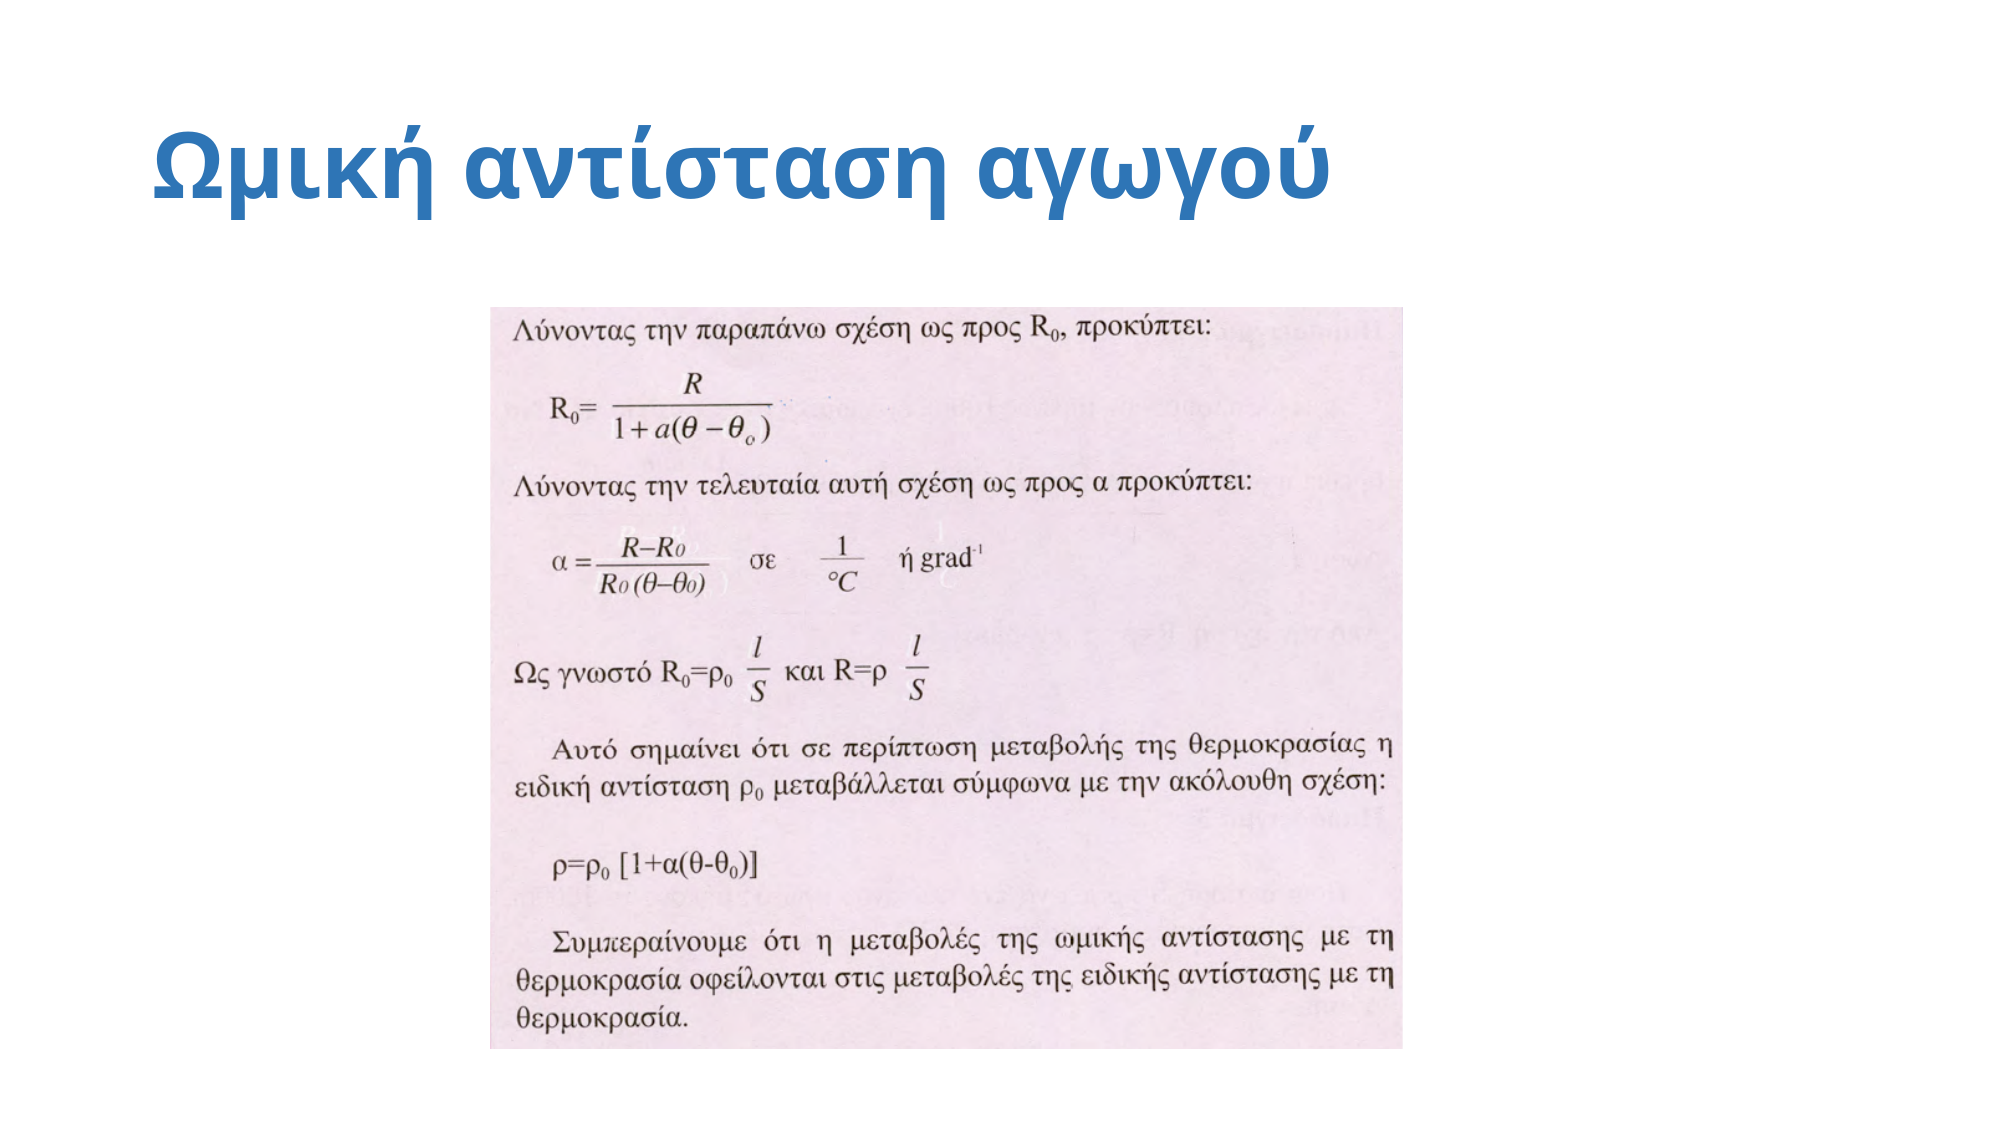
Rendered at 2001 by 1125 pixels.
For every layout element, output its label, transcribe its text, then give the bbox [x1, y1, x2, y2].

title Ωμική αντίσταση αγωγού [137, 59, 1863, 278]
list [490, 307, 1403, 1049]
